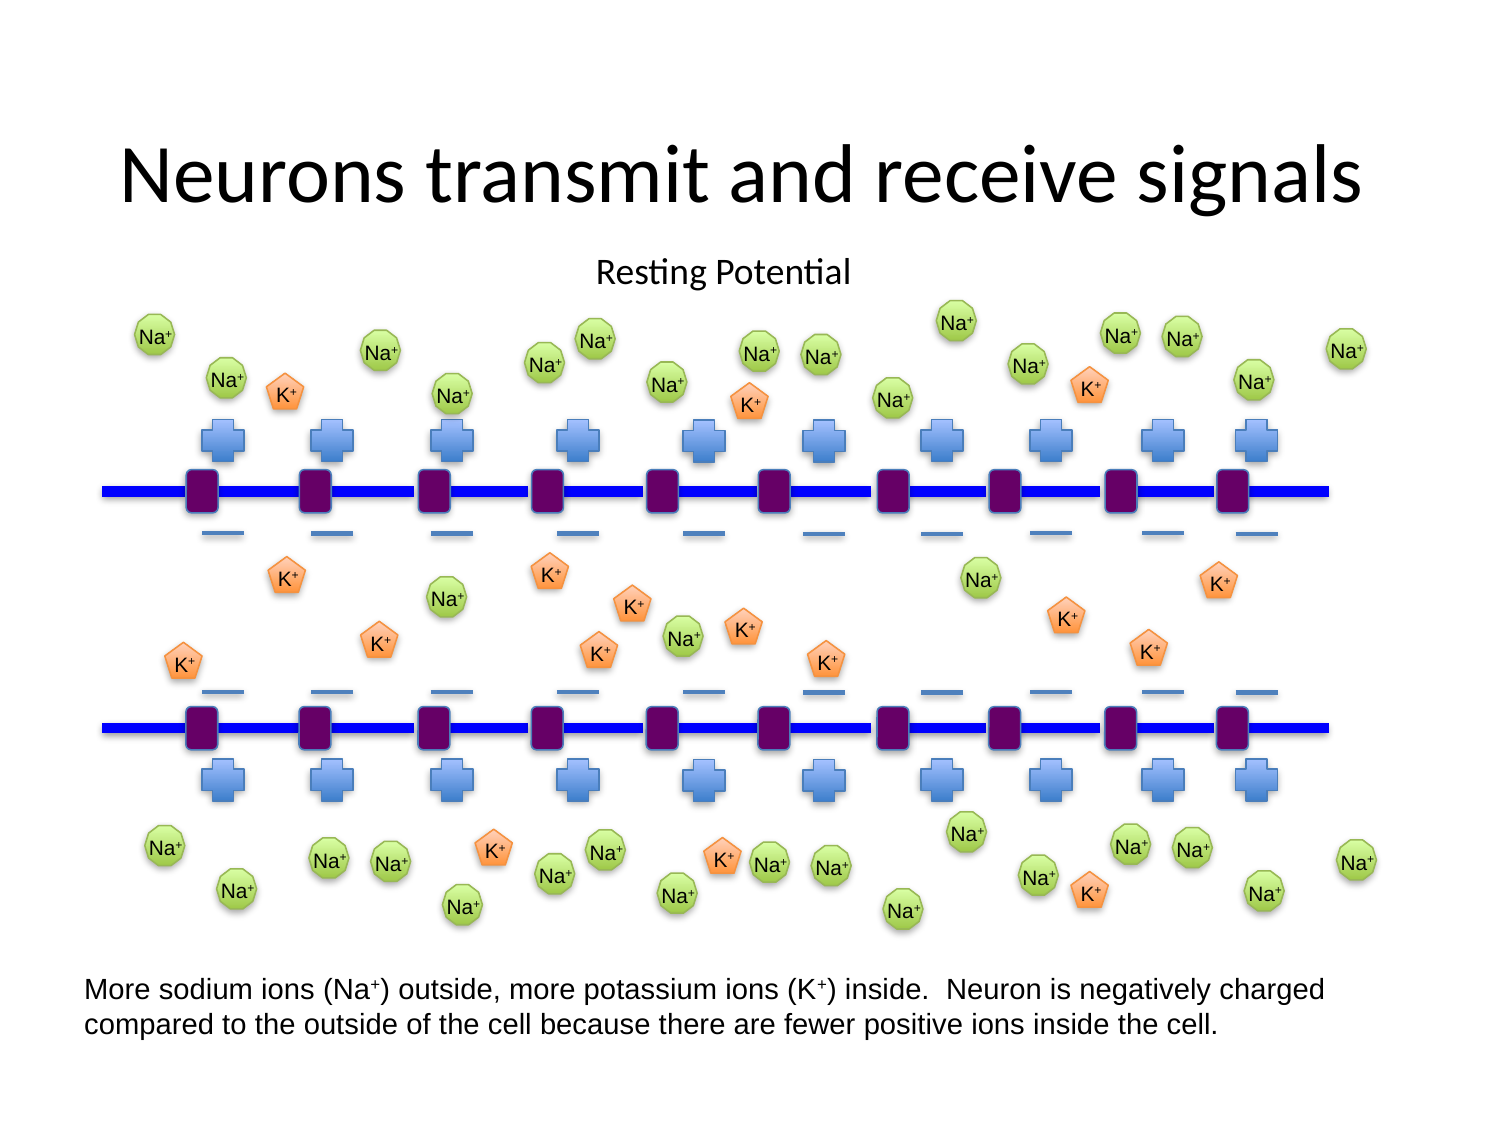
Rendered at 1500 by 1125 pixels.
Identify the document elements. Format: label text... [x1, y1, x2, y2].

text_box [1116, 859, 1145, 865]
text_box [1070, 870, 1109, 908]
text_box [876, 705, 910, 727]
text_box Na+ [1104, 322, 1145, 348]
text_box [738, 330, 777, 365]
text_box [580, 353, 611, 360]
text_box [584, 829, 623, 864]
text_box [806, 369, 836, 376]
text_box K+ [740, 391, 762, 417]
text_box [369, 840, 408, 875]
text_box [530, 552, 570, 590]
text_box [1325, 328, 1364, 363]
text_box [164, 641, 203, 679]
text_box [882, 888, 921, 923]
text_box [987, 705, 1022, 727]
text_box [1141, 419, 1185, 462]
text_box [314, 873, 343, 879]
text_box Na+ [743, 340, 784, 366]
text_box [530, 468, 565, 490]
text_box [920, 419, 964, 462]
text_box [556, 758, 600, 802]
text_box Na+ [148, 834, 189, 860]
text_box K+ [174, 651, 196, 677]
text_box [298, 705, 332, 727]
text_box [359, 620, 399, 658]
text_box Na+ [589, 838, 630, 865]
text_box [745, 366, 774, 372]
text_box [265, 372, 305, 410]
text_box [1216, 468, 1250, 490]
text_box [1250, 906, 1279, 912]
text_box [417, 705, 451, 727]
text_box [806, 639, 846, 678]
text_box [1129, 628, 1169, 666]
text_box [876, 499, 910, 514]
text_box Na+ [651, 371, 692, 397]
text_box Na+ [579, 327, 620, 353]
text_box [646, 361, 685, 396]
text_box [530, 705, 564, 727]
text_box K+ [589, 640, 612, 666]
text_box [365, 365, 395, 372]
text_box [507, 838, 514, 863]
text_box [417, 737, 451, 751]
text_box [1104, 705, 1138, 727]
text_box [1007, 343, 1046, 378]
text_box K+ [623, 593, 645, 619]
text_box [888, 924, 917, 930]
text_box [876, 737, 910, 751]
text_box [425, 576, 465, 610]
text_box [682, 419, 726, 463]
text_box [139, 349, 170, 356]
text_box [920, 758, 964, 802]
text_box [668, 651, 698, 657]
text_box Na+ [965, 566, 1005, 592]
text_box K+ [1139, 638, 1162, 664]
text_box [431, 372, 470, 408]
text_box [800, 333, 839, 369]
text_box [298, 737, 332, 751]
text_box [1141, 758, 1185, 802]
text_box [215, 868, 255, 902]
text_box [149, 860, 180, 867]
text_box [645, 737, 679, 751]
text_box [556, 419, 600, 462]
text_box Na+ [374, 850, 415, 876]
text_box [1099, 312, 1138, 347]
text_box [662, 615, 701, 650]
text_box [1216, 499, 1250, 514]
text_box [540, 889, 569, 895]
text_box Na+ [815, 854, 856, 880]
text_box [222, 904, 251, 910]
text_box [1106, 348, 1135, 354]
text_box [310, 758, 354, 802]
text_box K+ [1080, 375, 1103, 401]
text_box K+ [817, 649, 839, 675]
text_box [1014, 379, 1043, 385]
text_box Na+ [805, 343, 846, 369]
text_box [1046, 596, 1086, 634]
text_box [185, 468, 219, 490]
text_box [1029, 758, 1073, 802]
text_box [1199, 561, 1239, 599]
text_box [871, 377, 910, 411]
text_box [755, 877, 784, 883]
text_box [529, 377, 560, 384]
text_box [1233, 358, 1272, 401]
text_box [945, 811, 984, 845]
text_box Na+ [364, 339, 405, 365]
text_box [951, 846, 982, 853]
text_box Na+ [220, 878, 261, 904]
text_box [1332, 364, 1361, 370]
text_box Na+ [1176, 836, 1217, 862]
text_box [591, 865, 620, 871]
text_box Na+ [1330, 337, 1371, 364]
text_box [802, 759, 846, 802]
text_box [645, 705, 679, 727]
text_box K+ [1209, 570, 1232, 596]
text_box [417, 499, 452, 514]
text_box [474, 828, 507, 866]
text_box [757, 737, 791, 751]
text_box [1167, 351, 1197, 358]
text_box [878, 413, 907, 419]
text_box [757, 468, 791, 490]
text_box [724, 607, 757, 645]
text_box [417, 468, 452, 490]
text_box [298, 499, 333, 514]
text_box [1215, 737, 1250, 751]
text_box [748, 841, 787, 876]
text_box [376, 876, 406, 883]
text_box Na+ [1022, 864, 1063, 890]
text_box [430, 420, 474, 462]
text_box [201, 758, 245, 802]
text_box [185, 737, 219, 751]
text_box [1215, 705, 1250, 727]
text_box Na+ [528, 351, 569, 377]
text_box [185, 705, 219, 727]
text_box [1177, 862, 1208, 869]
text_box [205, 356, 244, 392]
text_box [1104, 468, 1138, 490]
text_box [1171, 826, 1210, 861]
text_box [441, 883, 480, 918]
text_box [530, 737, 564, 751]
text_box Na+ [876, 386, 917, 413]
text_box [530, 499, 565, 514]
text_box [1342, 875, 1371, 881]
text_box [1335, 839, 1374, 874]
text_box More sodium ions (Na+) outside, more potassium ions (K+) inside. Neuron is negatively charged compared to the outside of the cell because there are fewer positive ions inside the cell. [69, 962, 1420, 1048]
text_box [810, 844, 849, 880]
text_box [935, 299, 974, 334]
text_box [612, 584, 652, 622]
text_box [757, 617, 763, 641]
text_box [1104, 499, 1138, 514]
text_box [802, 419, 846, 463]
text_box Na+ [1248, 879, 1289, 906]
text_box Na+ [210, 366, 251, 393]
text_box [430, 758, 474, 802]
text_box [757, 705, 791, 727]
text_box [1029, 419, 1073, 462]
text_box K+ [540, 561, 563, 587]
text_box Na+ [1340, 849, 1381, 875]
text_box [1161, 315, 1200, 350]
text_box [1109, 823, 1148, 858]
text_box [1024, 890, 1053, 896]
text_box Na+ [430, 586, 471, 612]
text_box Na+ [950, 820, 991, 846]
text_box [133, 313, 172, 348]
text_box Na+ [753, 851, 794, 877]
text_box Na+ [138, 323, 179, 349]
text_box [359, 329, 398, 364]
text_box [201, 419, 245, 462]
text_box Na+ [887, 898, 928, 924]
text_box [432, 612, 461, 618]
text_box [1235, 419, 1278, 462]
text_box [308, 837, 347, 872]
text_box K+ [370, 630, 392, 656]
text_box [682, 759, 726, 802]
text_box [941, 335, 972, 342]
text_box K+ [1057, 605, 1079, 631]
text_box [876, 468, 910, 490]
text_box [662, 908, 692, 914]
text_box Na+ [661, 882, 702, 908]
text_box [988, 499, 1022, 514]
text_box K+ [277, 565, 300, 591]
text_box [757, 499, 791, 514]
text_box Na+ [1238, 368, 1279, 394]
text_box Na+ [1114, 833, 1155, 859]
text_box [534, 852, 572, 887]
text_box [730, 382, 769, 420]
text_box [1017, 854, 1056, 889]
text_box [703, 836, 742, 874]
text_box [574, 317, 613, 353]
text_box Na+ [940, 309, 981, 335]
text_box [645, 468, 680, 490]
text_box [298, 468, 333, 490]
text_box Na+ [1166, 325, 1207, 351]
text_box Na+ [538, 862, 579, 889]
text_box [144, 824, 182, 859]
text_box Resting Potential [505, 239, 943, 300]
text_box [656, 872, 695, 907]
text_box [447, 919, 478, 926]
text_box [645, 499, 680, 514]
text_box [960, 556, 999, 599]
text_box [816, 880, 847, 887]
text_box [185, 499, 219, 514]
text_box [310, 419, 354, 462]
text_box [212, 393, 241, 399]
text_box [523, 341, 562, 376]
text_box Na+ [446, 893, 487, 919]
text_box Na+ [313, 847, 354, 873]
text_box Na+ [667, 625, 708, 651]
text_box [1243, 870, 1282, 905]
text_box K+ [276, 381, 298, 407]
text_box [988, 468, 1022, 490]
text_box Na+ [436, 382, 477, 408]
text_box [1070, 366, 1109, 404]
title Neurons transmit and receive signals [17, 48, 1467, 290]
text_box K+ [713, 846, 735, 872]
text_box [1235, 758, 1278, 802]
text_box [579, 630, 619, 669]
text_box [652, 397, 681, 403]
text_box [987, 737, 1022, 751]
text_box [1103, 737, 1138, 751]
text_box [267, 555, 307, 594]
text_box K+ [484, 837, 507, 864]
text_box Na+ [1012, 353, 1053, 379]
text_box K+ [734, 616, 757, 642]
text_box K+ [1080, 880, 1103, 906]
text_box [437, 408, 467, 415]
